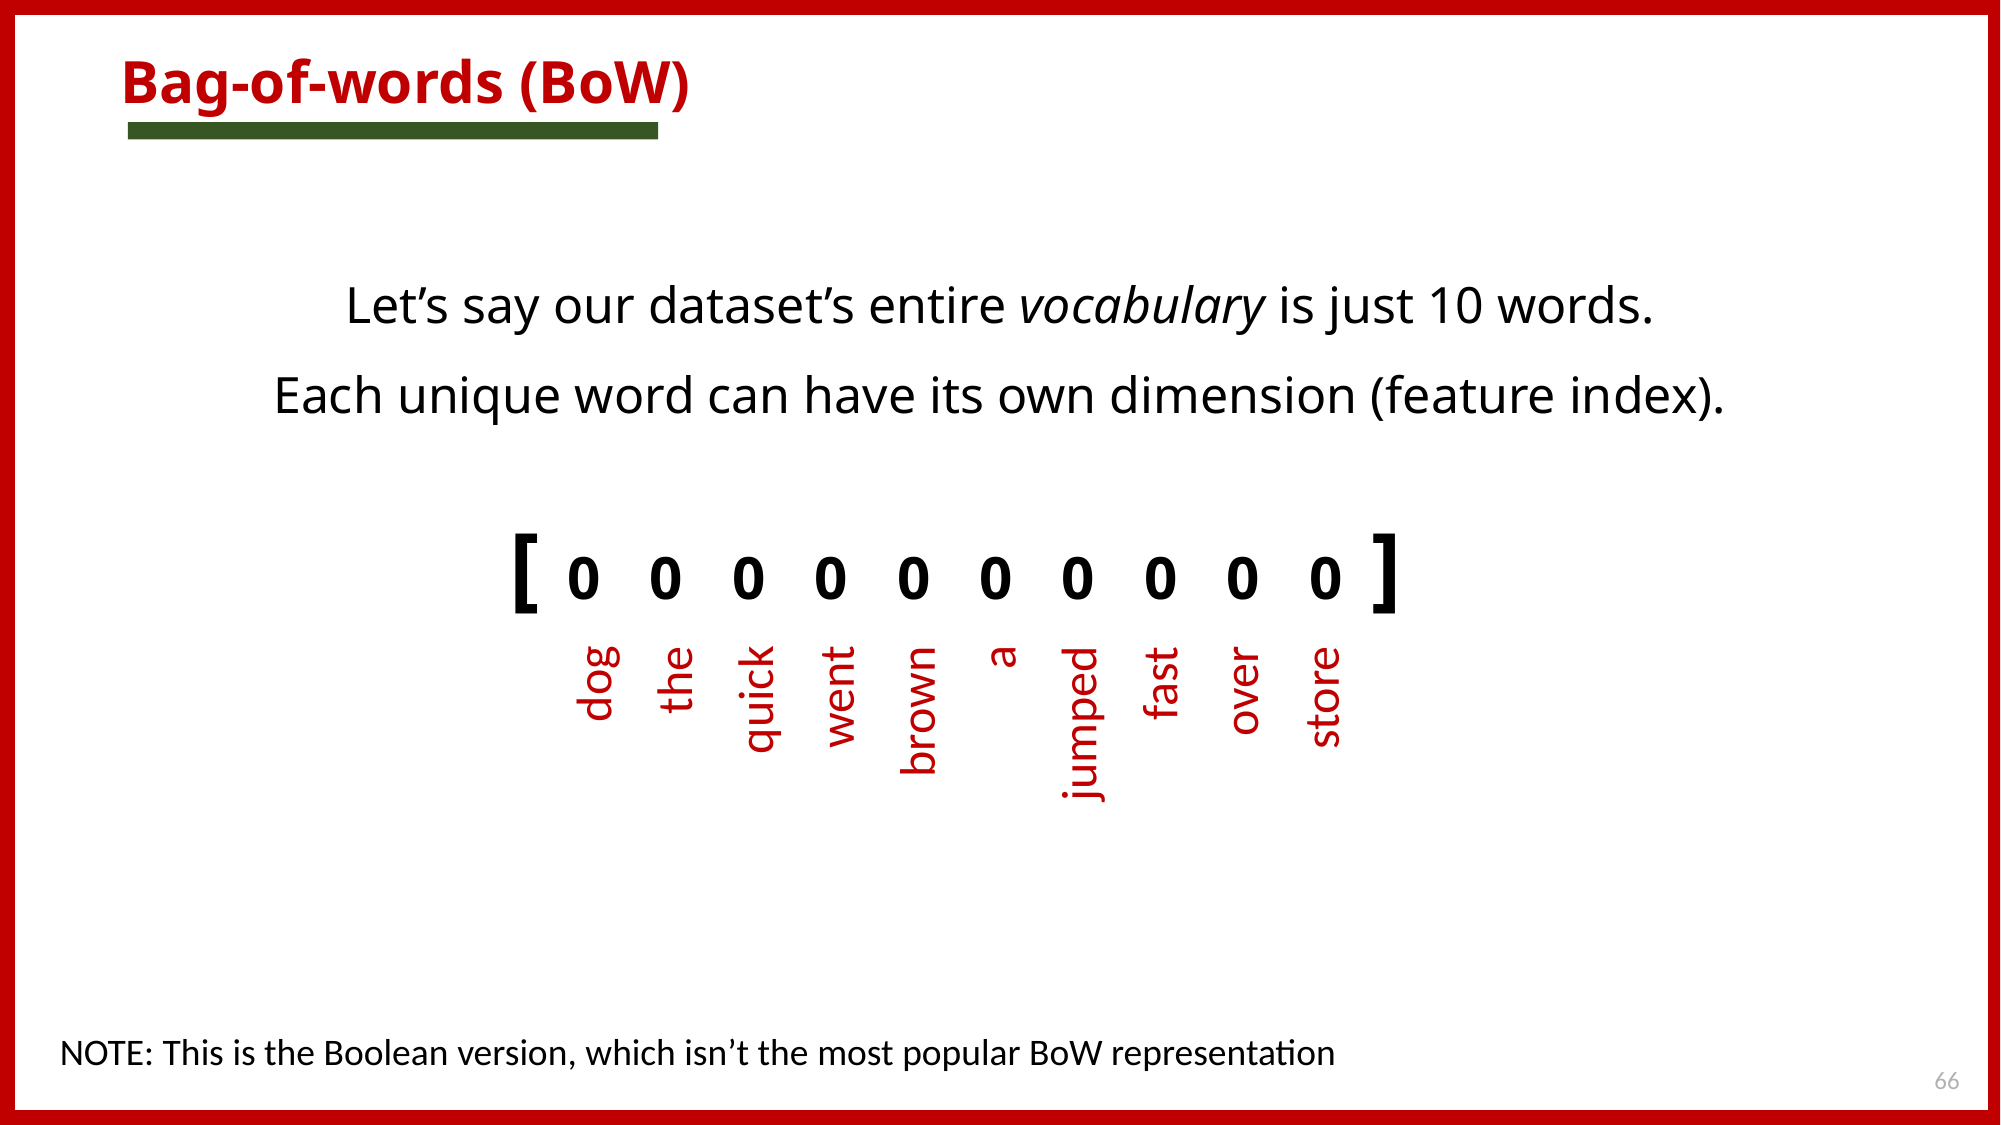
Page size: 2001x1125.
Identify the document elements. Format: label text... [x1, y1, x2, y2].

text_box [127, 121, 659, 141]
text_box dog the quick went brown a jumped fast over store [553, 631, 1438, 895]
slide_number 66 [1524, 1049, 1975, 1110]
title Bag-of-words (BoW) [105, 45, 1572, 237]
text_box NOTE: This is the Boolean version, which isn’t the most popular BoW representation [45, 1020, 1352, 1081]
text_box [ 0 0 0 0 0 0 0 0 0 0 ] [393, 500, 1549, 625]
text_box Let’s say our dataset’s entire vocabulary is just 10 words. Each unique word can have its own dimension (feature index). [217, 236, 1783, 453]
